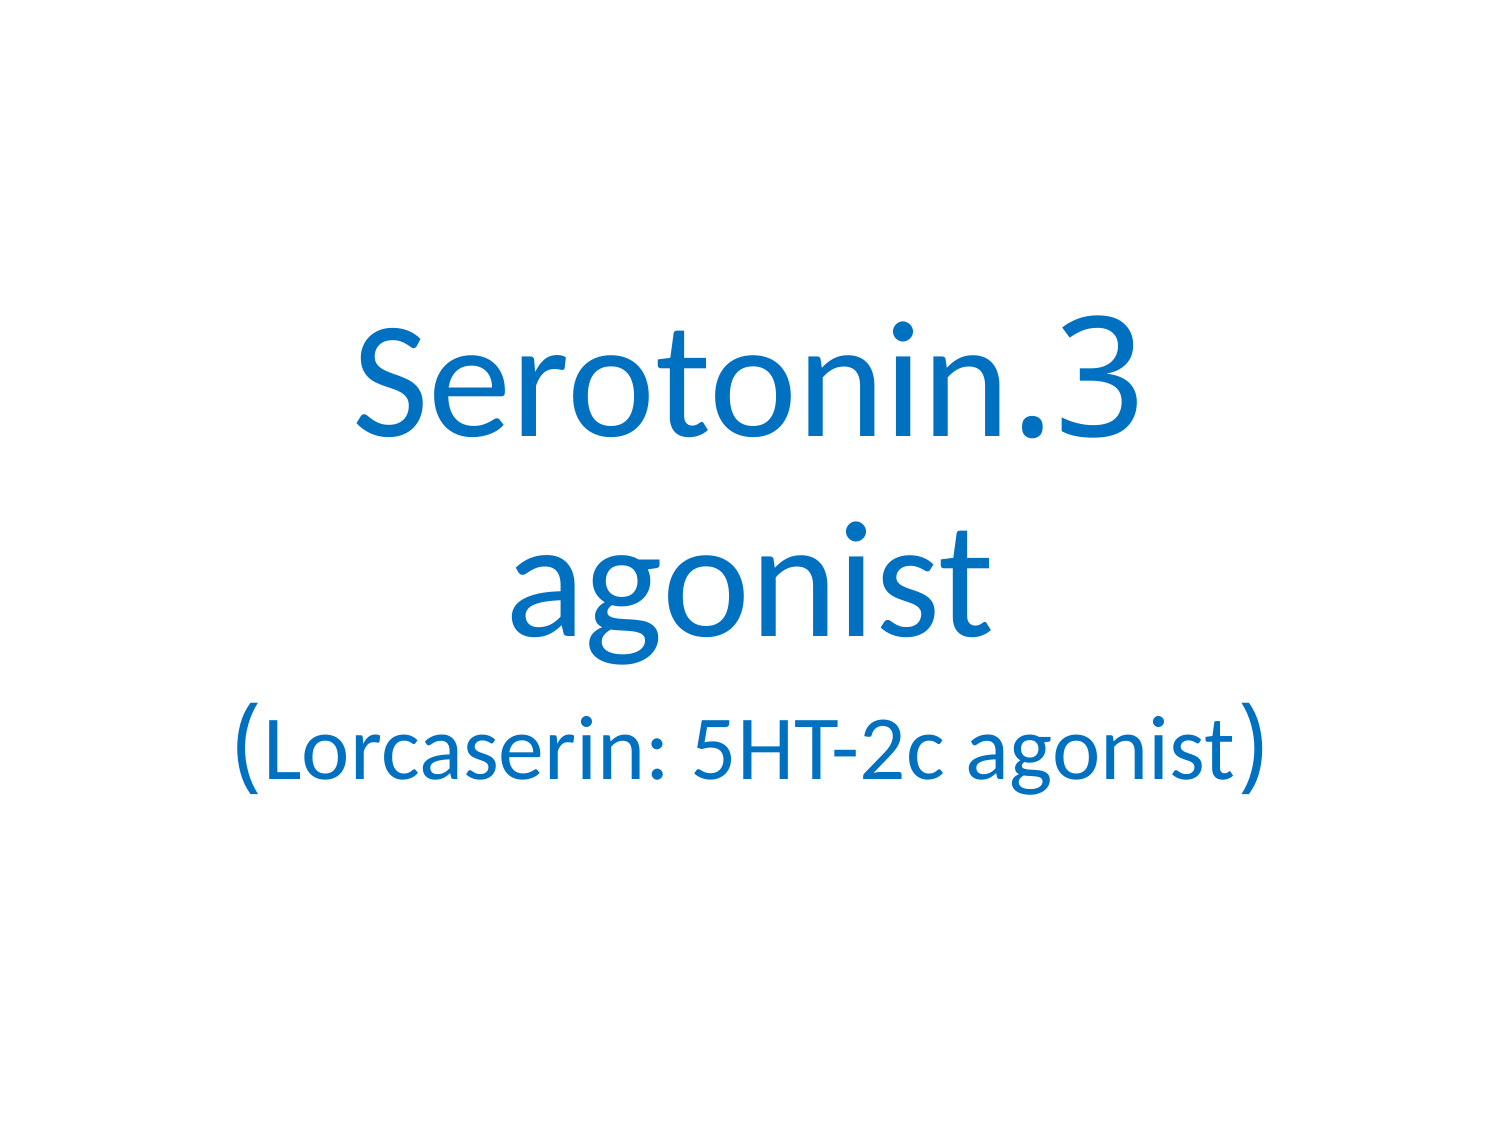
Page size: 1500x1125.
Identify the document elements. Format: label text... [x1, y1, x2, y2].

list 3.Serotonin agonist (Lorcaserin: 5HT-2c agonist) [75, 262, 1425, 1005]
